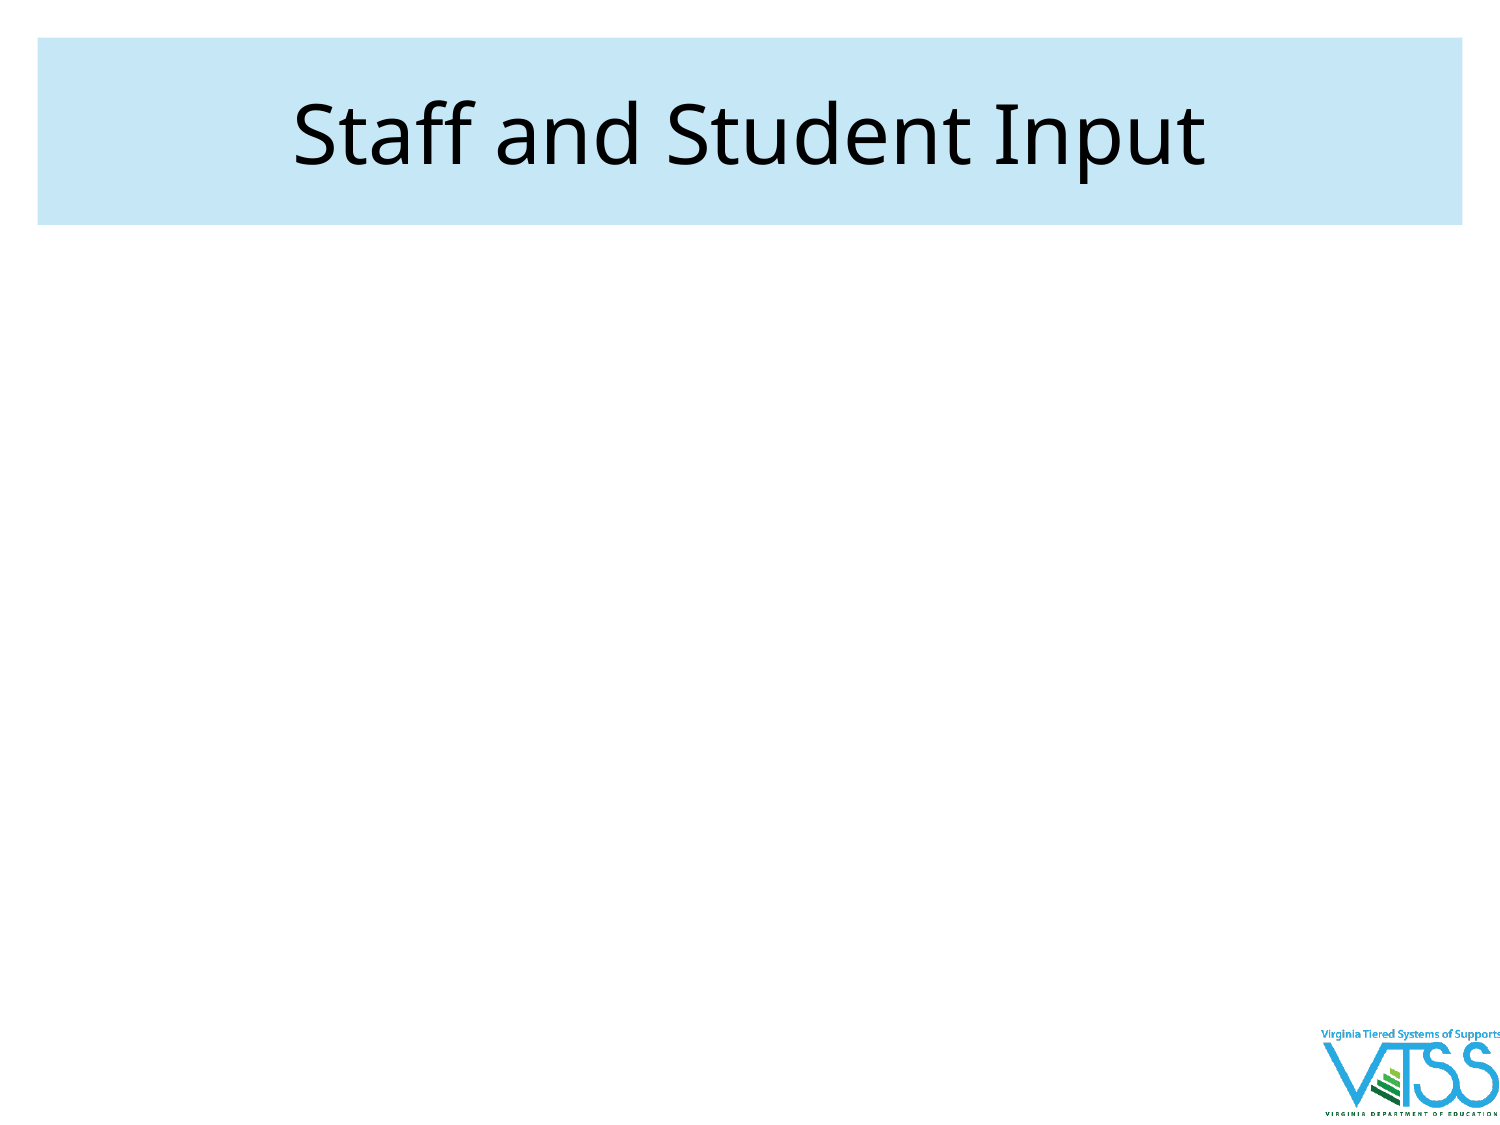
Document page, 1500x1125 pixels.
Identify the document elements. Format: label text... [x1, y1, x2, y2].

title Staff and Student Input [37, 37, 1463, 225]
picture [1321, 1029, 1500, 1116]
